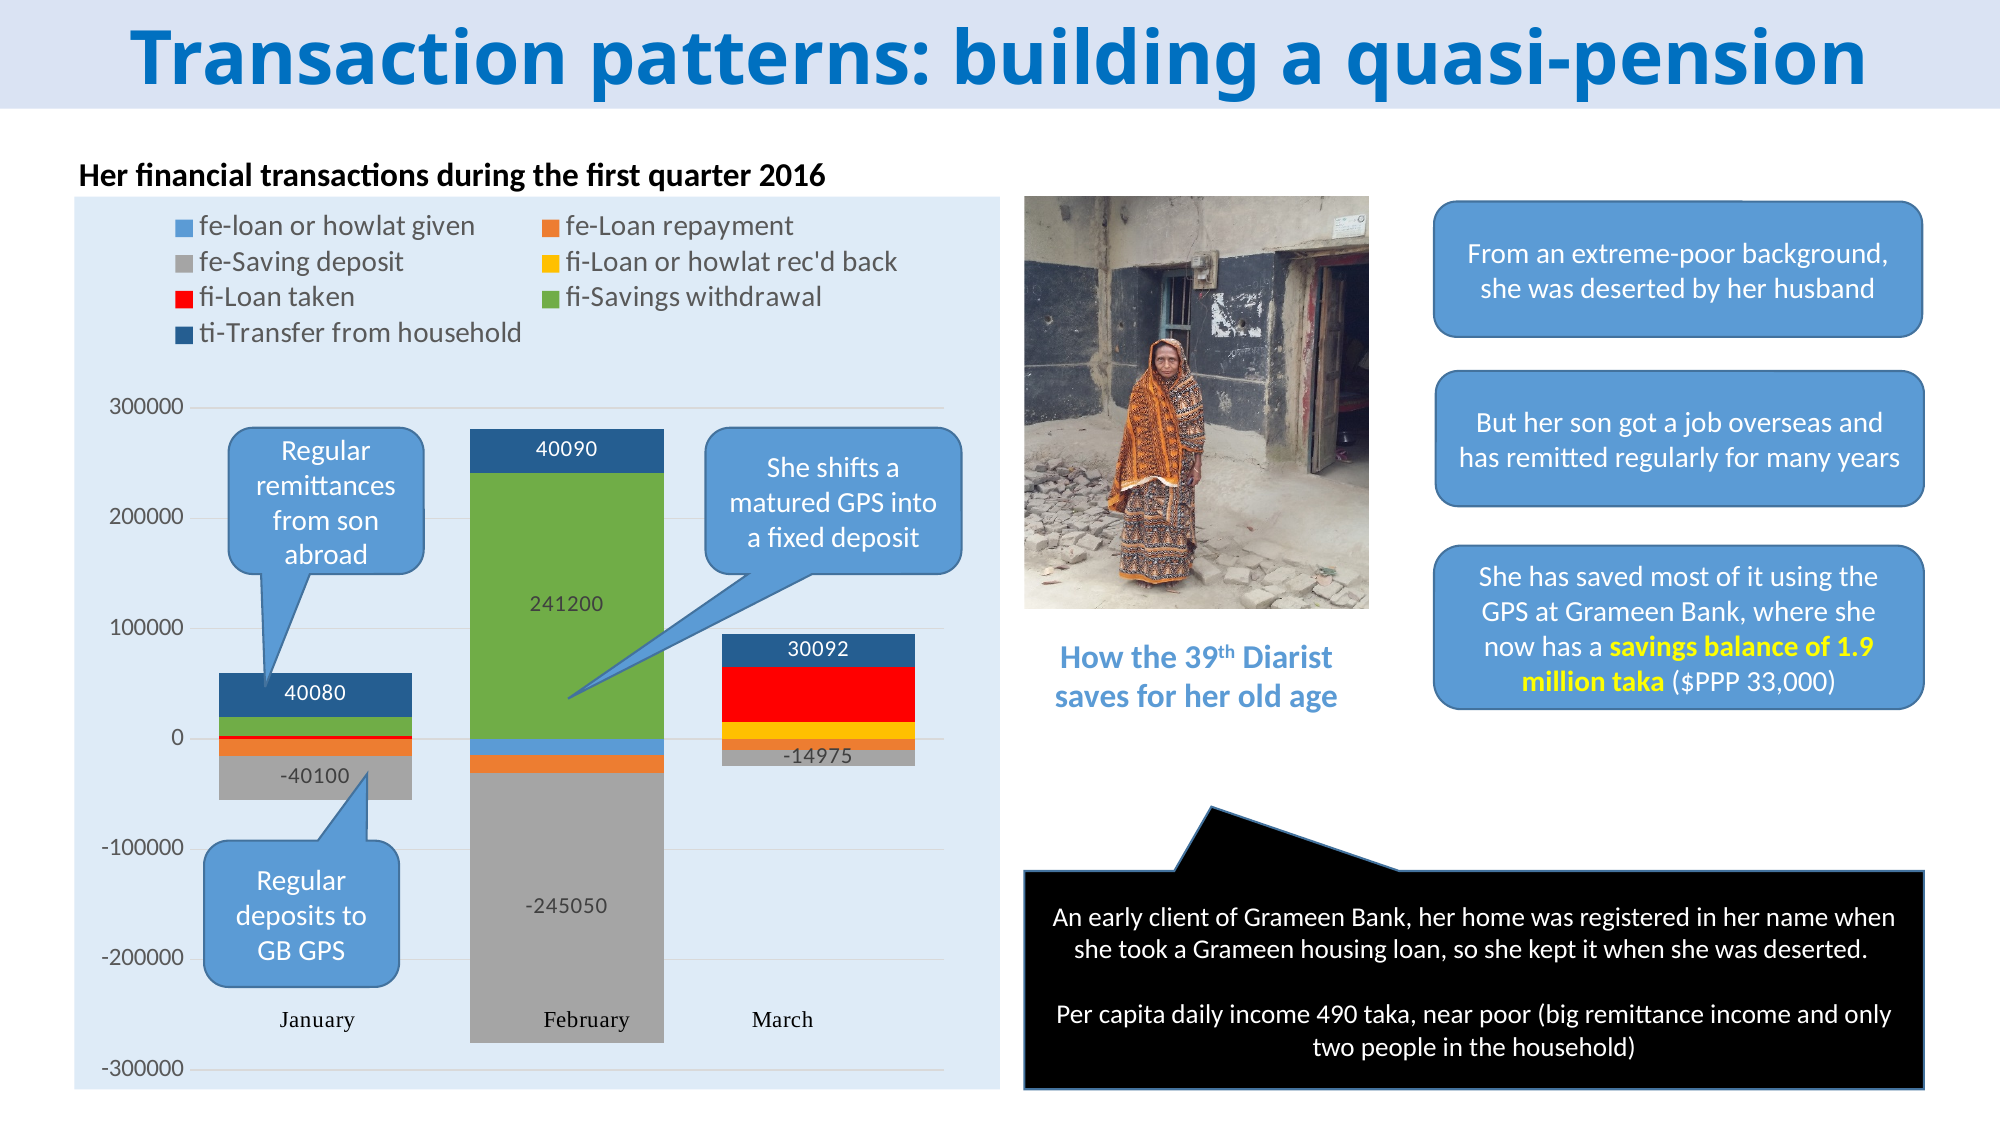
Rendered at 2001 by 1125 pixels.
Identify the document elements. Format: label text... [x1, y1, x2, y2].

text_box Her financial transactions during the first quarter 2016 [64, 145, 879, 201]
picture [1024, 196, 1369, 609]
text_box But her son got a job overseas and has remitted regularly for many years [1434, 369, 1925, 508]
text_box From an extreme-poor background, she was deserted by her husband [1432, 200, 1924, 338]
text_box An early client of Grameen Bank, her home was registered in her name when she took a Grameen housing loan, so she kept it when she was deserted. Per capita daily income 490 taka, near poor (big remittance income and only two people in the household) [1023, 805, 1925, 1091]
text_box She has saved most of it using the GPS at Grameen Bank, where she now has a savings balance of 1.9 million taka ($PPP 33,000) [1432, 544, 1925, 711]
text_box How the 39th Diarist saves for her old age [1024, 627, 1369, 722]
chart [74, 196, 1000, 1090]
title Transaction patterns: building a quasi-pension [0, 0, 2000, 109]
